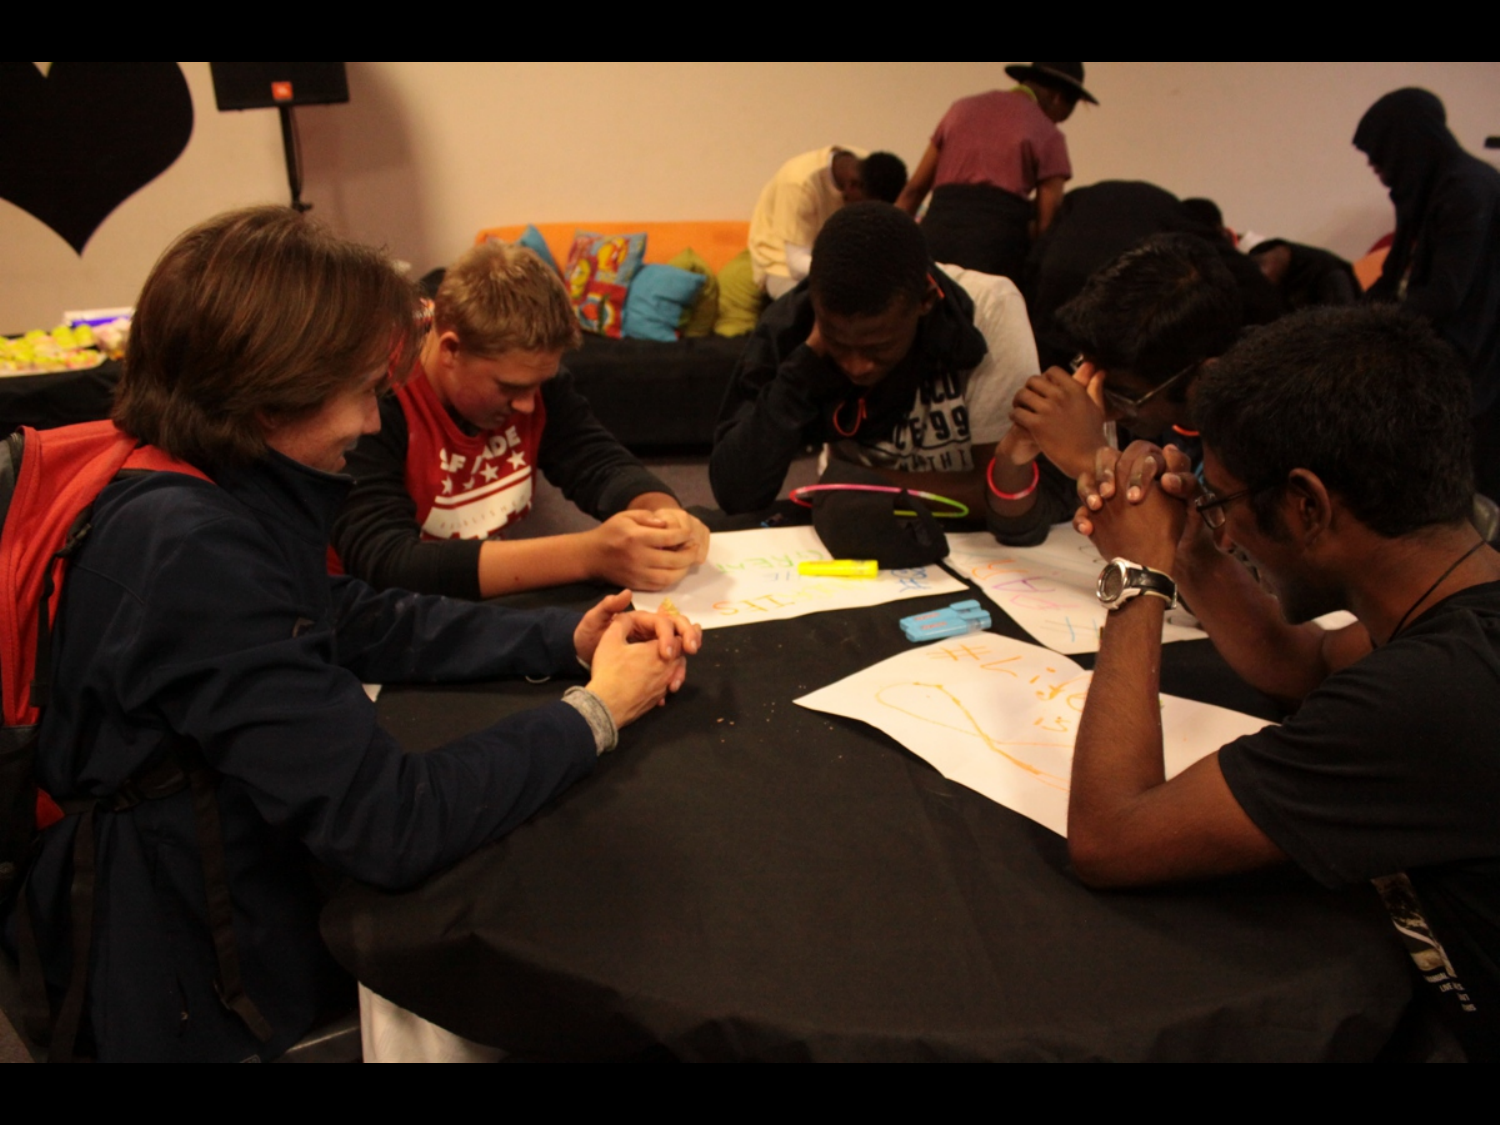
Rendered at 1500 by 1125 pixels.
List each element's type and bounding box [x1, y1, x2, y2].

picture [0, 62, 1500, 1063]
